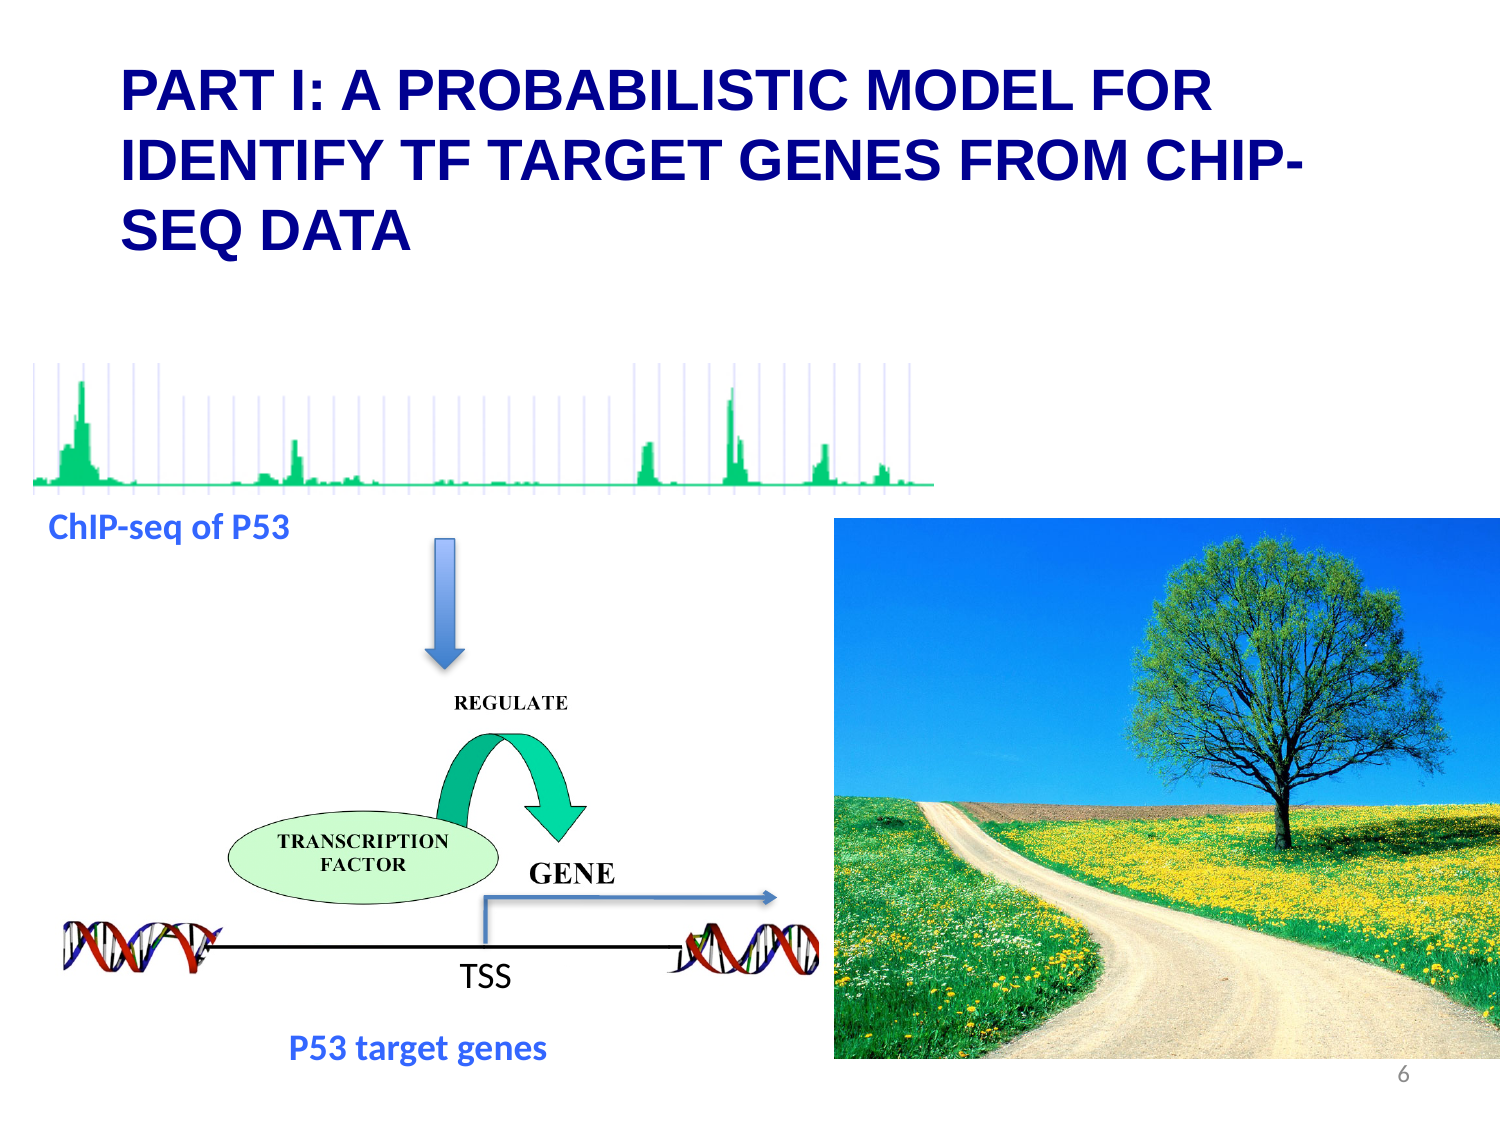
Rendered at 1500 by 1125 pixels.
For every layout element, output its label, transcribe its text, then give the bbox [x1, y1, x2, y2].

slide_number 6 [1074, 1067, 1425, 1103]
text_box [55, 691, 828, 1016]
text_box P53 target genes [274, 1025, 571, 1076]
picture [834, 518, 1500, 1059]
title Part I: A probabilistic model for identify TF target genes from ChIP-seq data [105, 44, 1425, 268]
text_box ChIP-seq of P53 [33, 501, 368, 555]
picture [33, 363, 934, 495]
text_box [424, 538, 466, 670]
